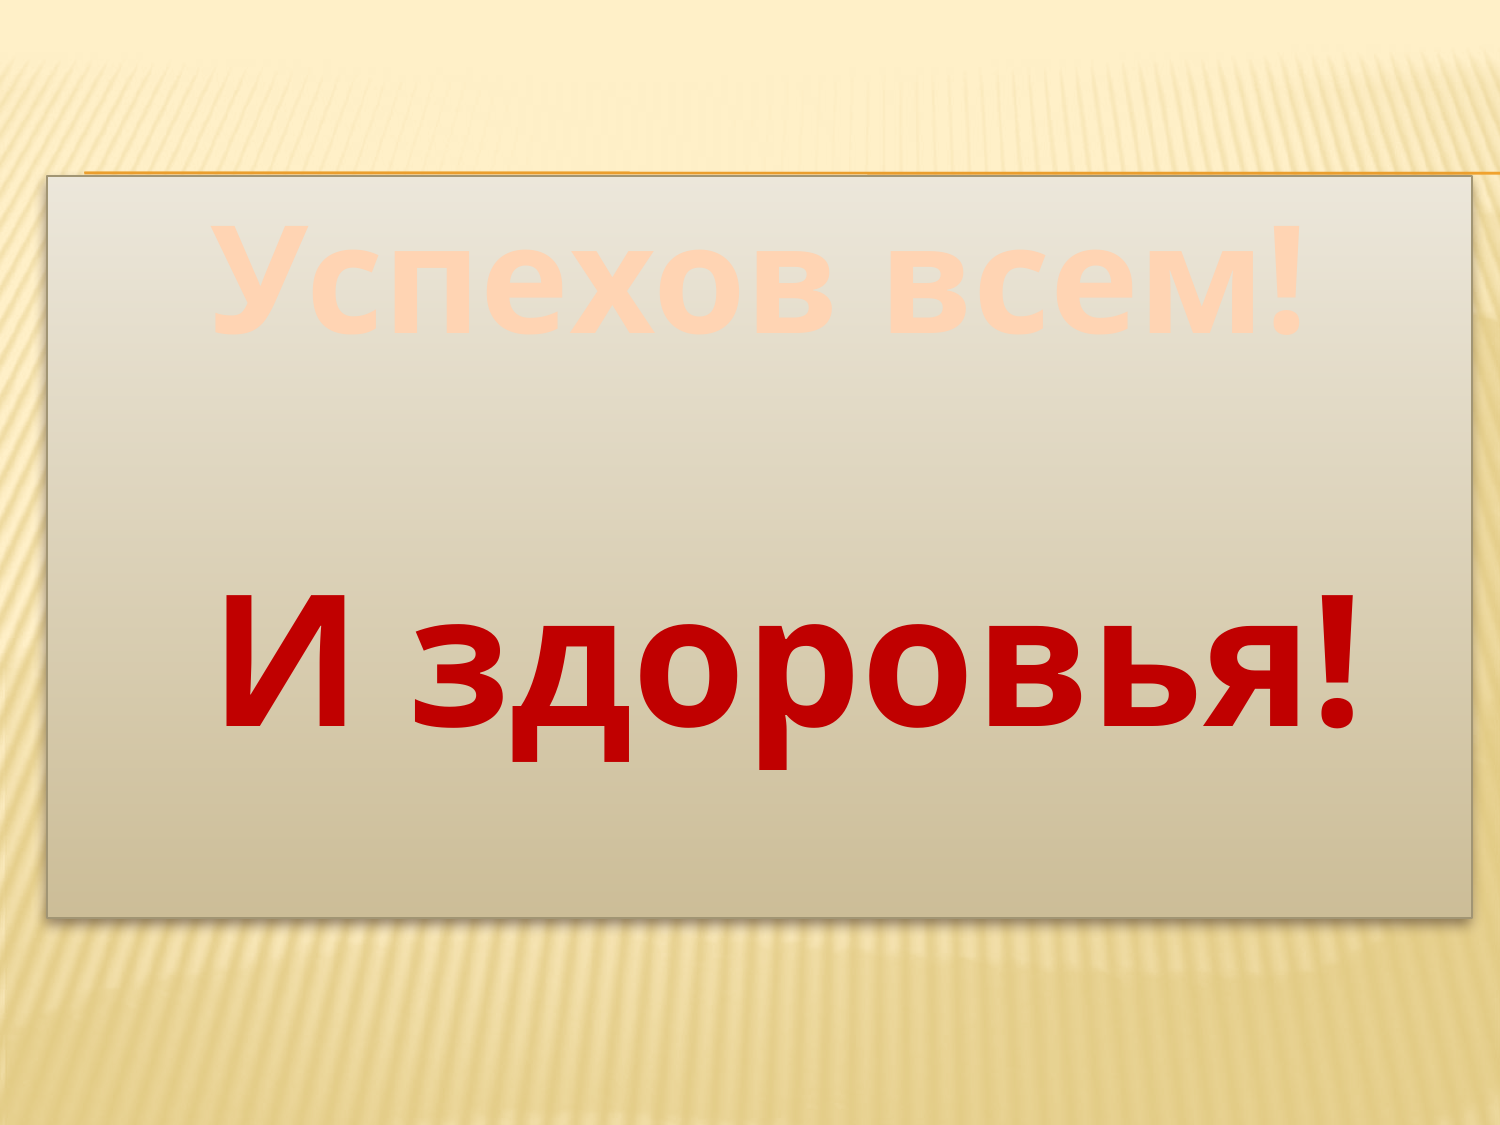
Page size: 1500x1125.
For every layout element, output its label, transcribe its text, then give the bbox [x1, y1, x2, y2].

list Успехов всем! И здоровья! [46, 175, 1473, 919]
